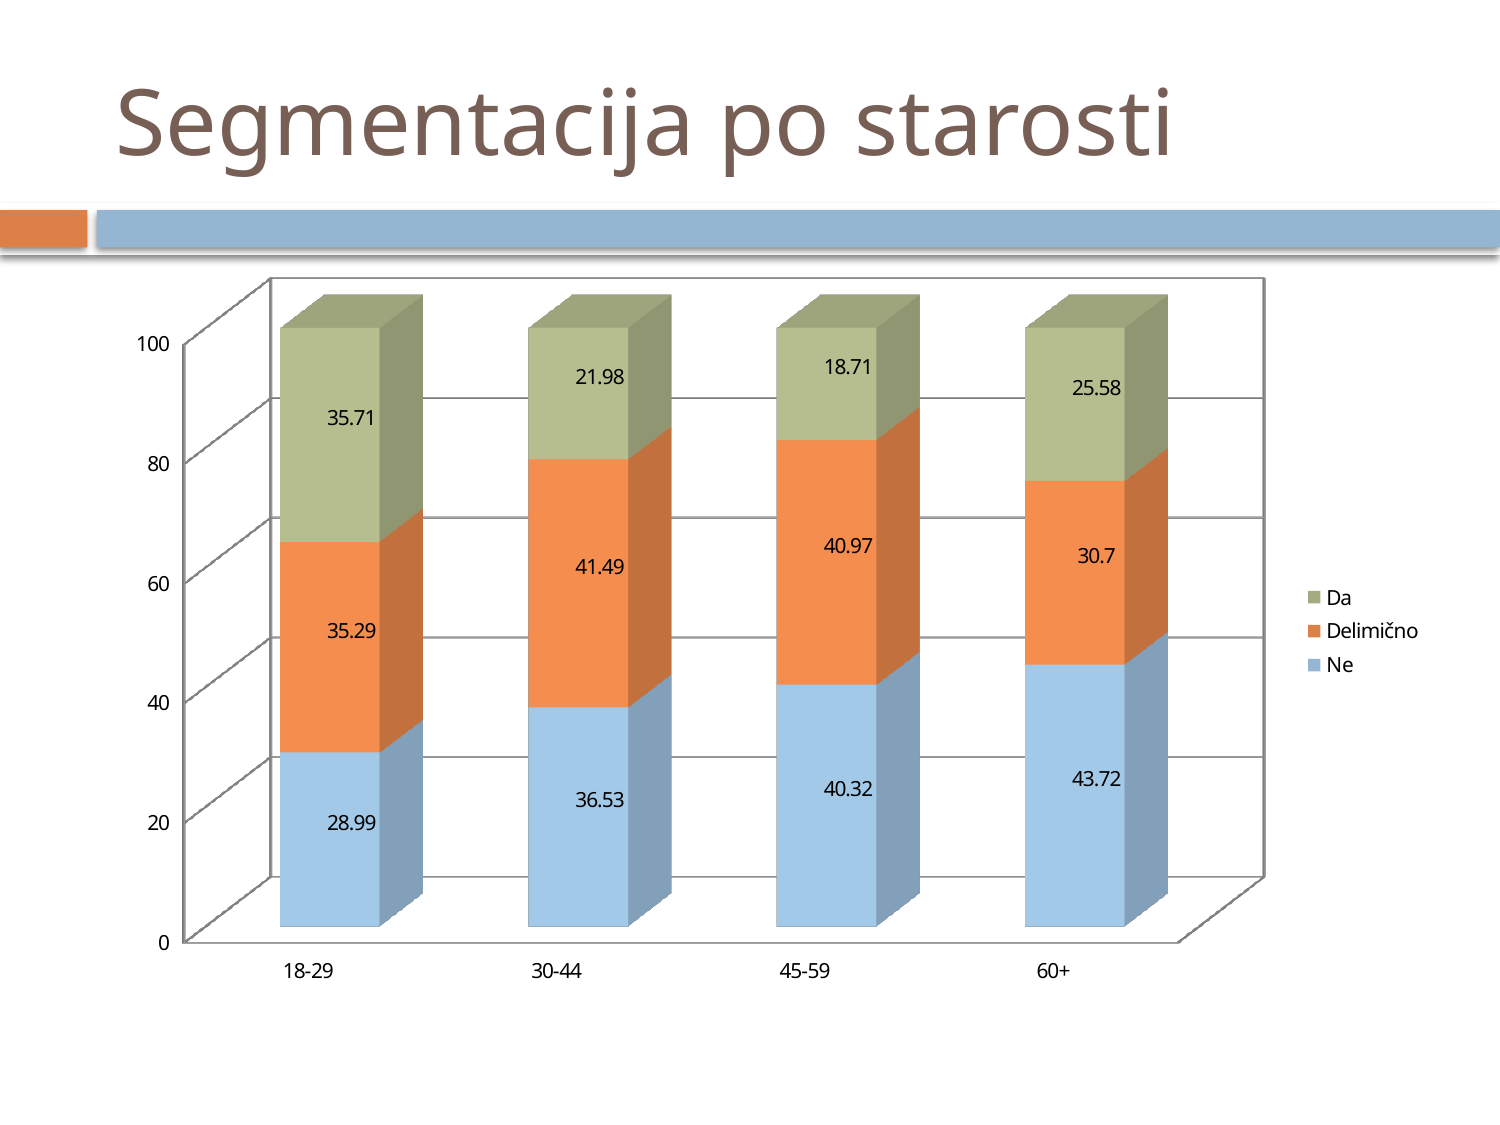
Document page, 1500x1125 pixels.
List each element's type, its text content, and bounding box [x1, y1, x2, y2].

title Segmentacija po starosti [100, 37, 1438, 200]
chart [100, 262, 1439, 1001]
